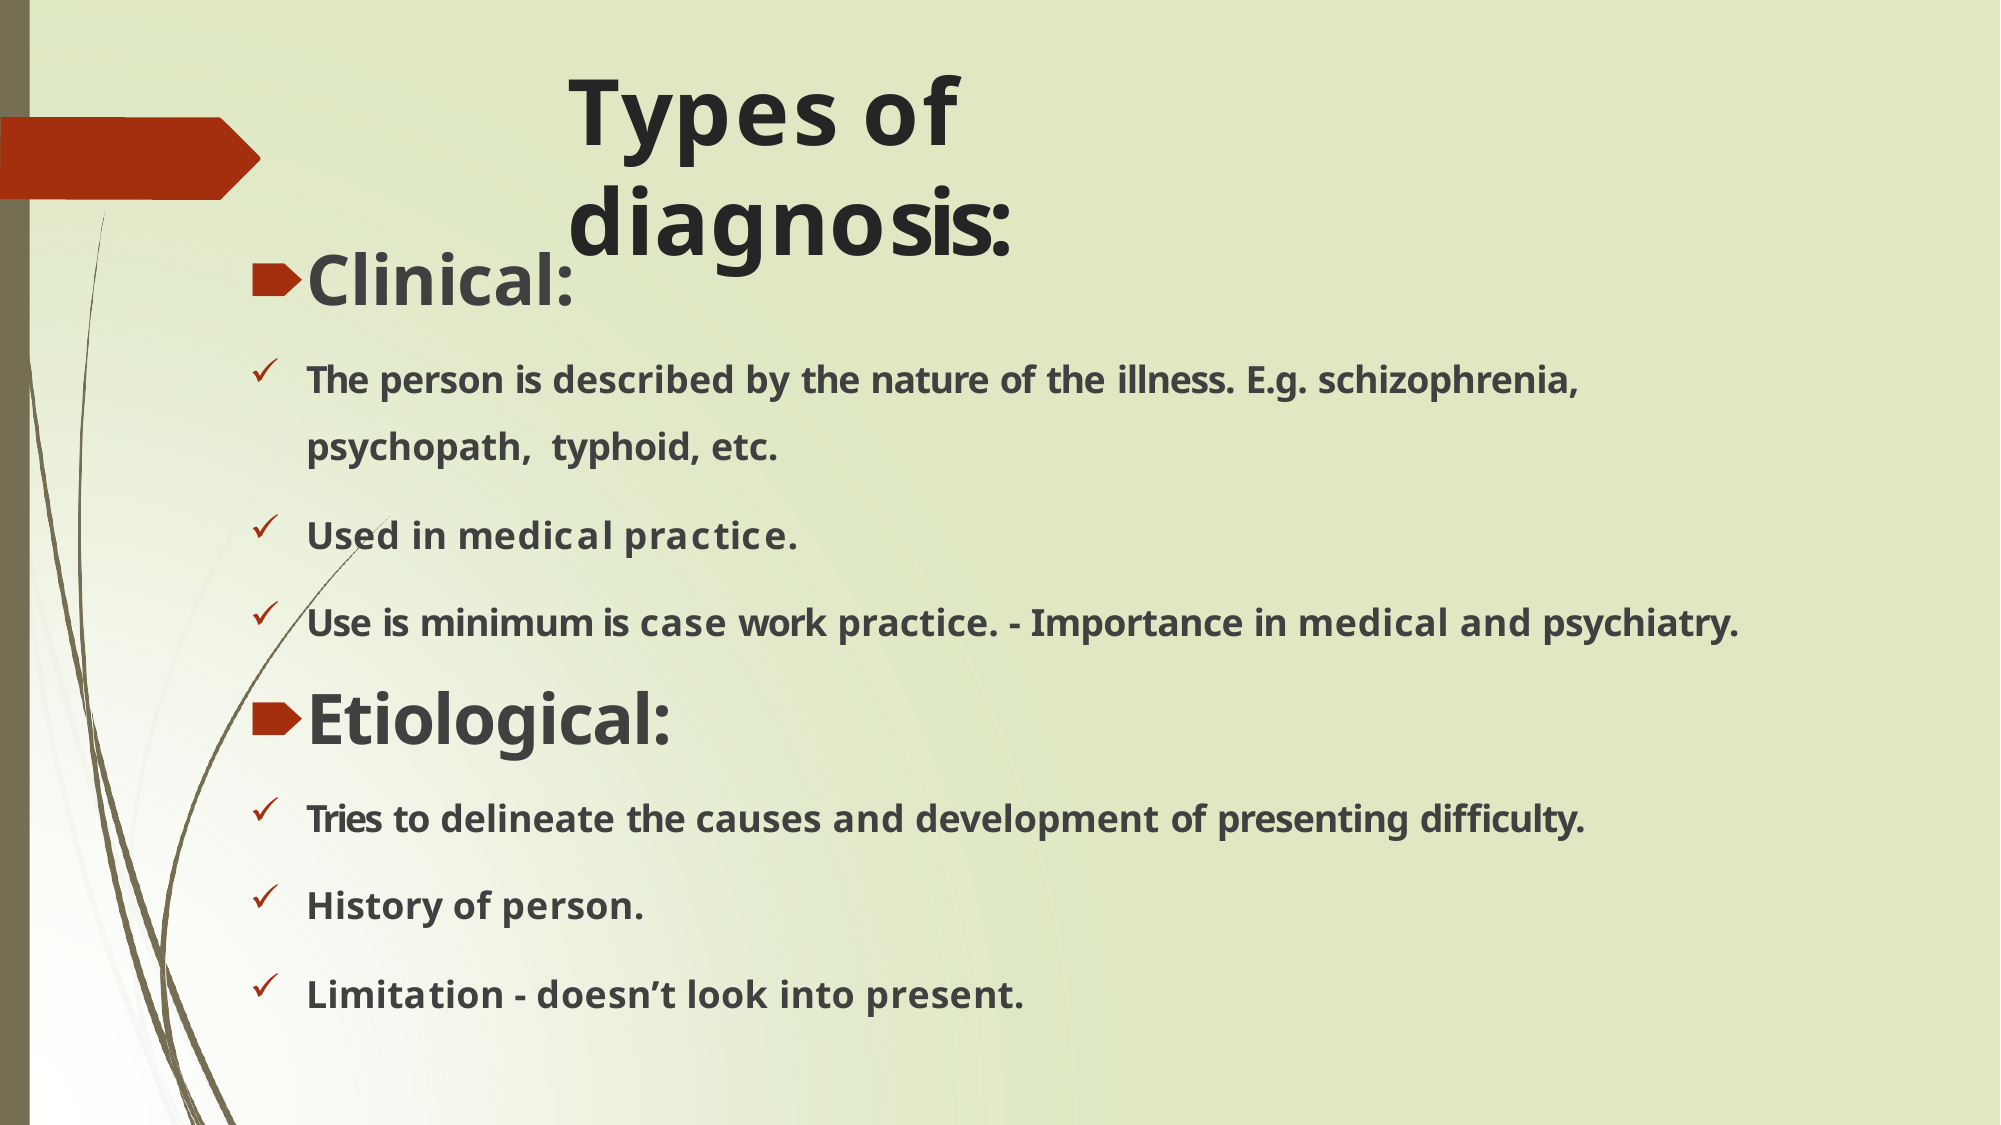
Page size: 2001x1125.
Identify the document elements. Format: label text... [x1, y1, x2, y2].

picture [30, 0, 2000, 1125]
text_box 🠶Clinical: The person is described by the nature of the illness. E.g. schizophrenia, psychopath, typhoid, etc. Used in medical practice. Use is minimum is case work practice. - Importance in medical and psychiatry. 🠶Etiological: Tries to delineate the causes and development of presenting difficulty. History of person. Limitation - doesn’t look into present. [247, 233, 1814, 1016]
title Types of diagnosis: [565, 50, 1404, 233]
